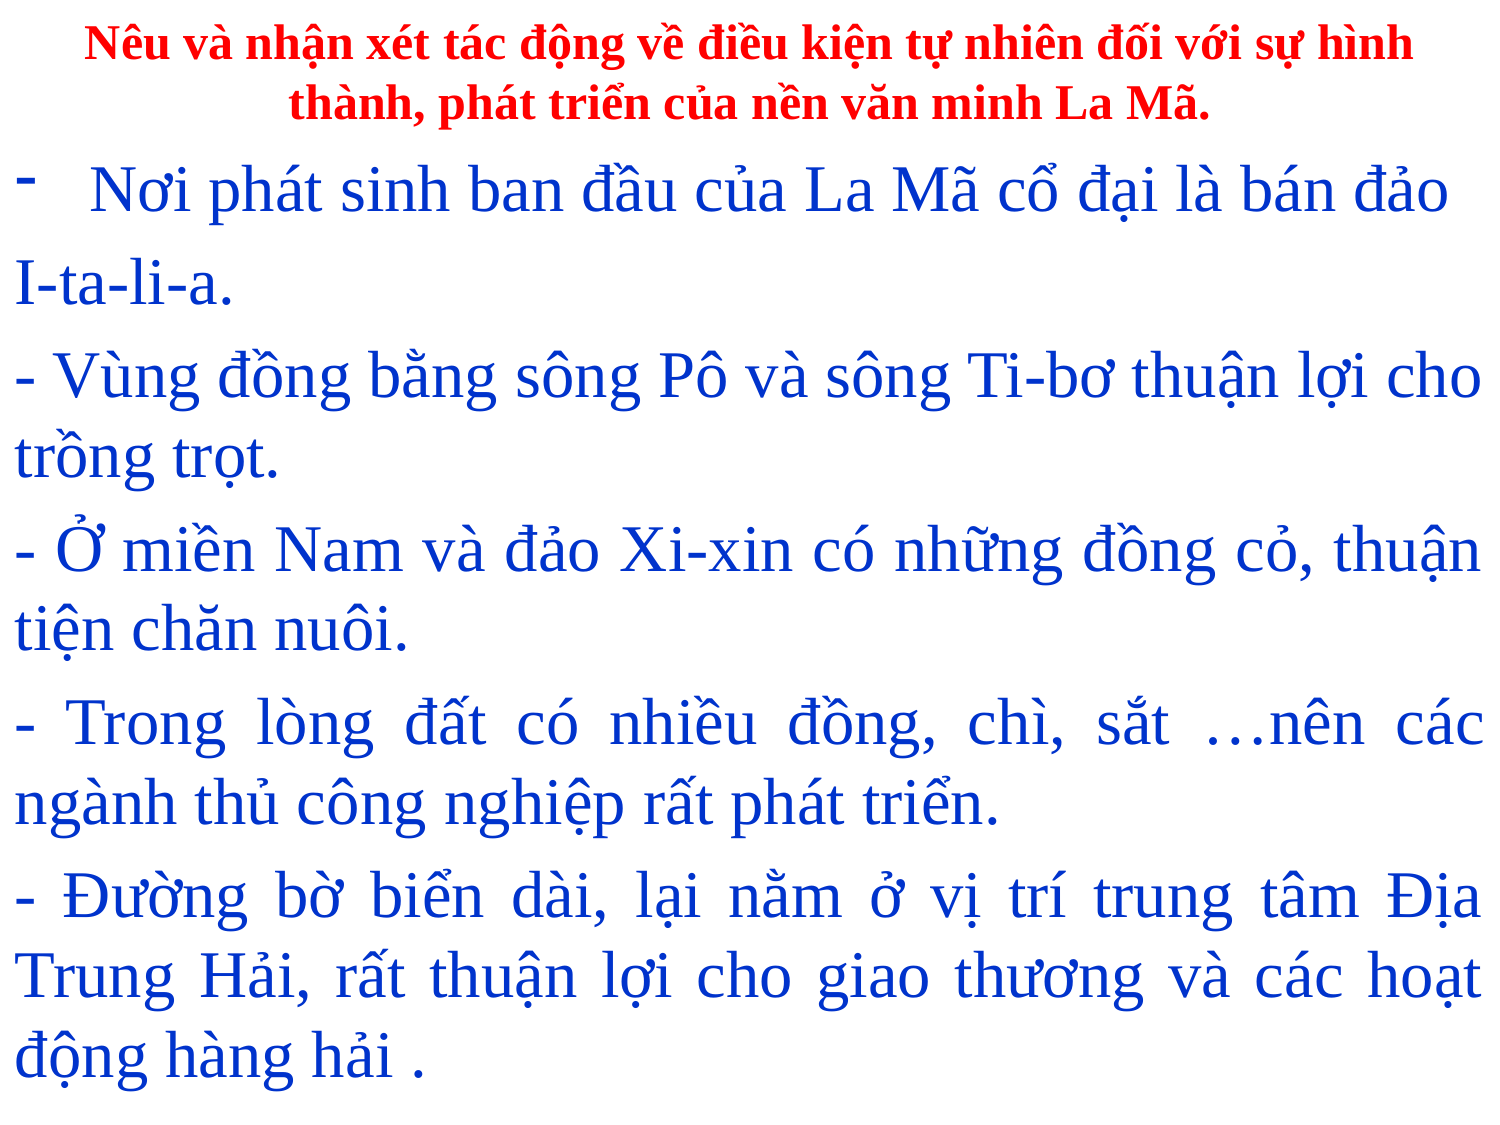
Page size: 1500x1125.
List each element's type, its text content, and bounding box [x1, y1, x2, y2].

text_box Nơi phát sinh ban đầu của La Mã cổ đại là bán đảo I-ta-li-a. - Vùng đồng bằng sông Pô và sông Ti-bơ thuận lợi cho trồng trọt. - Ở miền Nam và đảo Xi-xin có những đồng cỏ, thuận tiện chăn nuôi. - Trong lòng đất có nhiều đồng, chì, sắt …nên các ngành thủ công nghiệp rất phát triển. - Đường bờ biển dài, lại nằm ở vị trí trung tâm Địa Trung Hải, rất thuận lợi cho giao thương và các hoạt động hàng hải . [0, 137, 1500, 1099]
title Nêu và nhận xét tác động về điều kiện tự nhiên đối với sự hình thành, phát triển của nền văn minh La Mã. [0, 1, 1500, 137]
